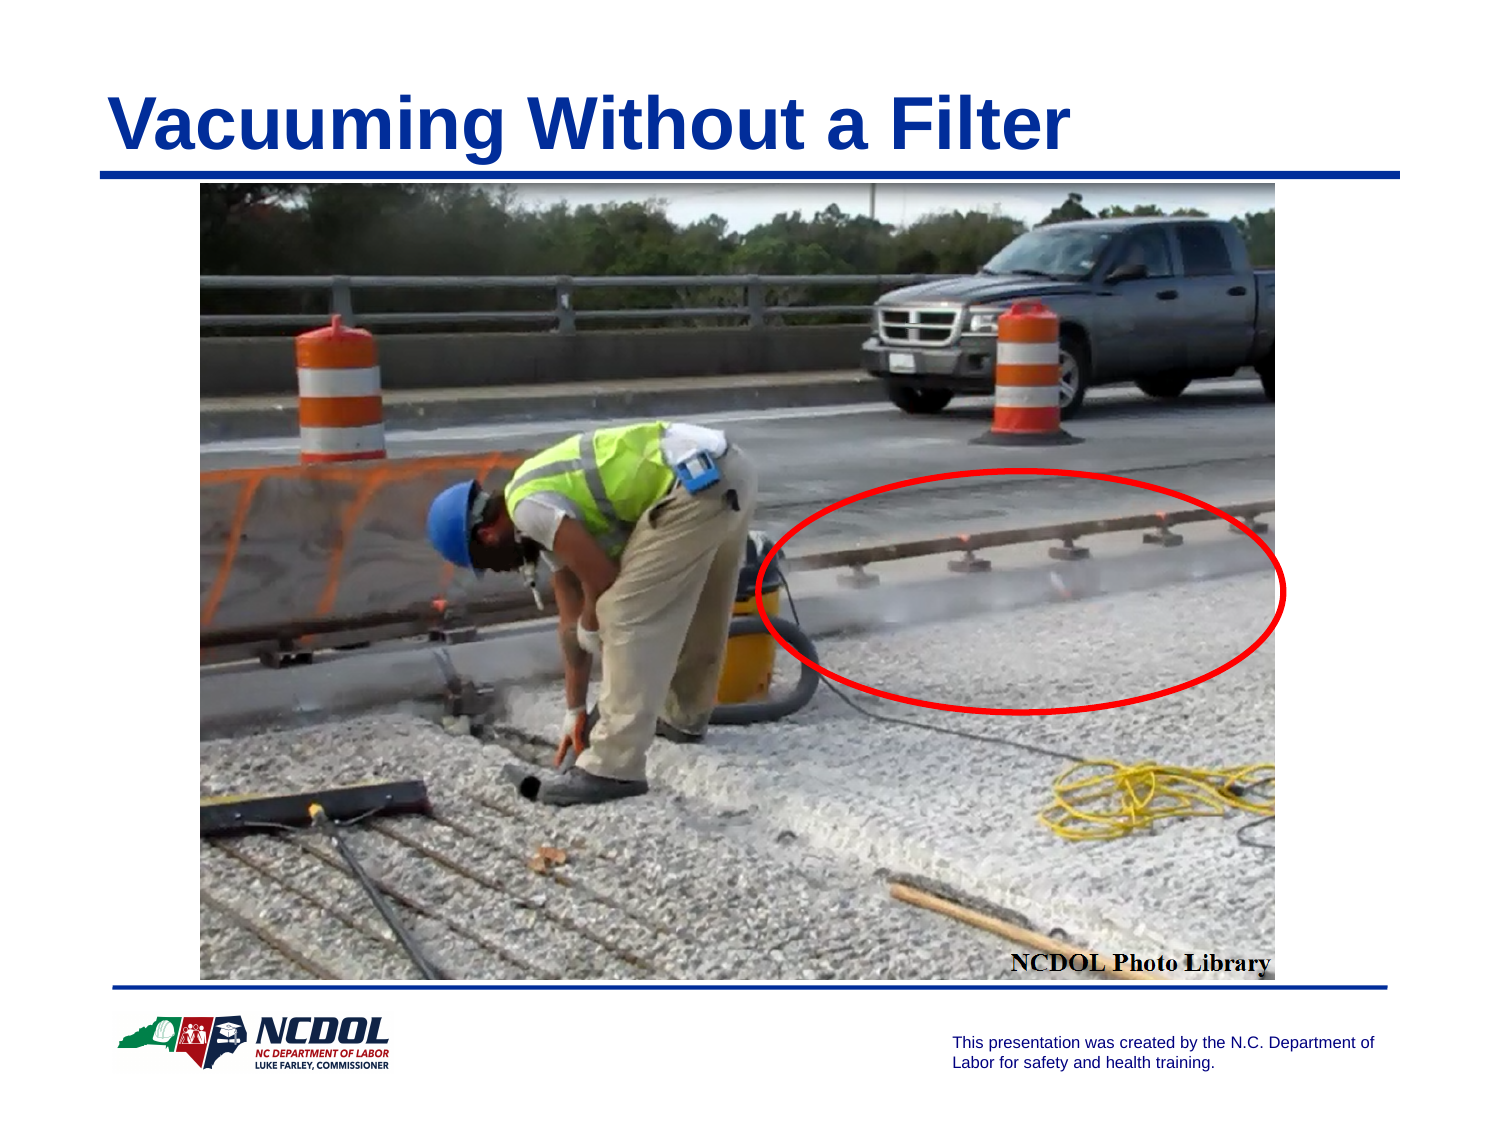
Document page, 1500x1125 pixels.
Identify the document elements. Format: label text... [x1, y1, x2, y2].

picture [112, 1011, 394, 1074]
title Vacuuming Without a Filter [99, 75, 1100, 166]
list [199, 183, 1276, 981]
text_box [1279, 570, 1284, 614]
